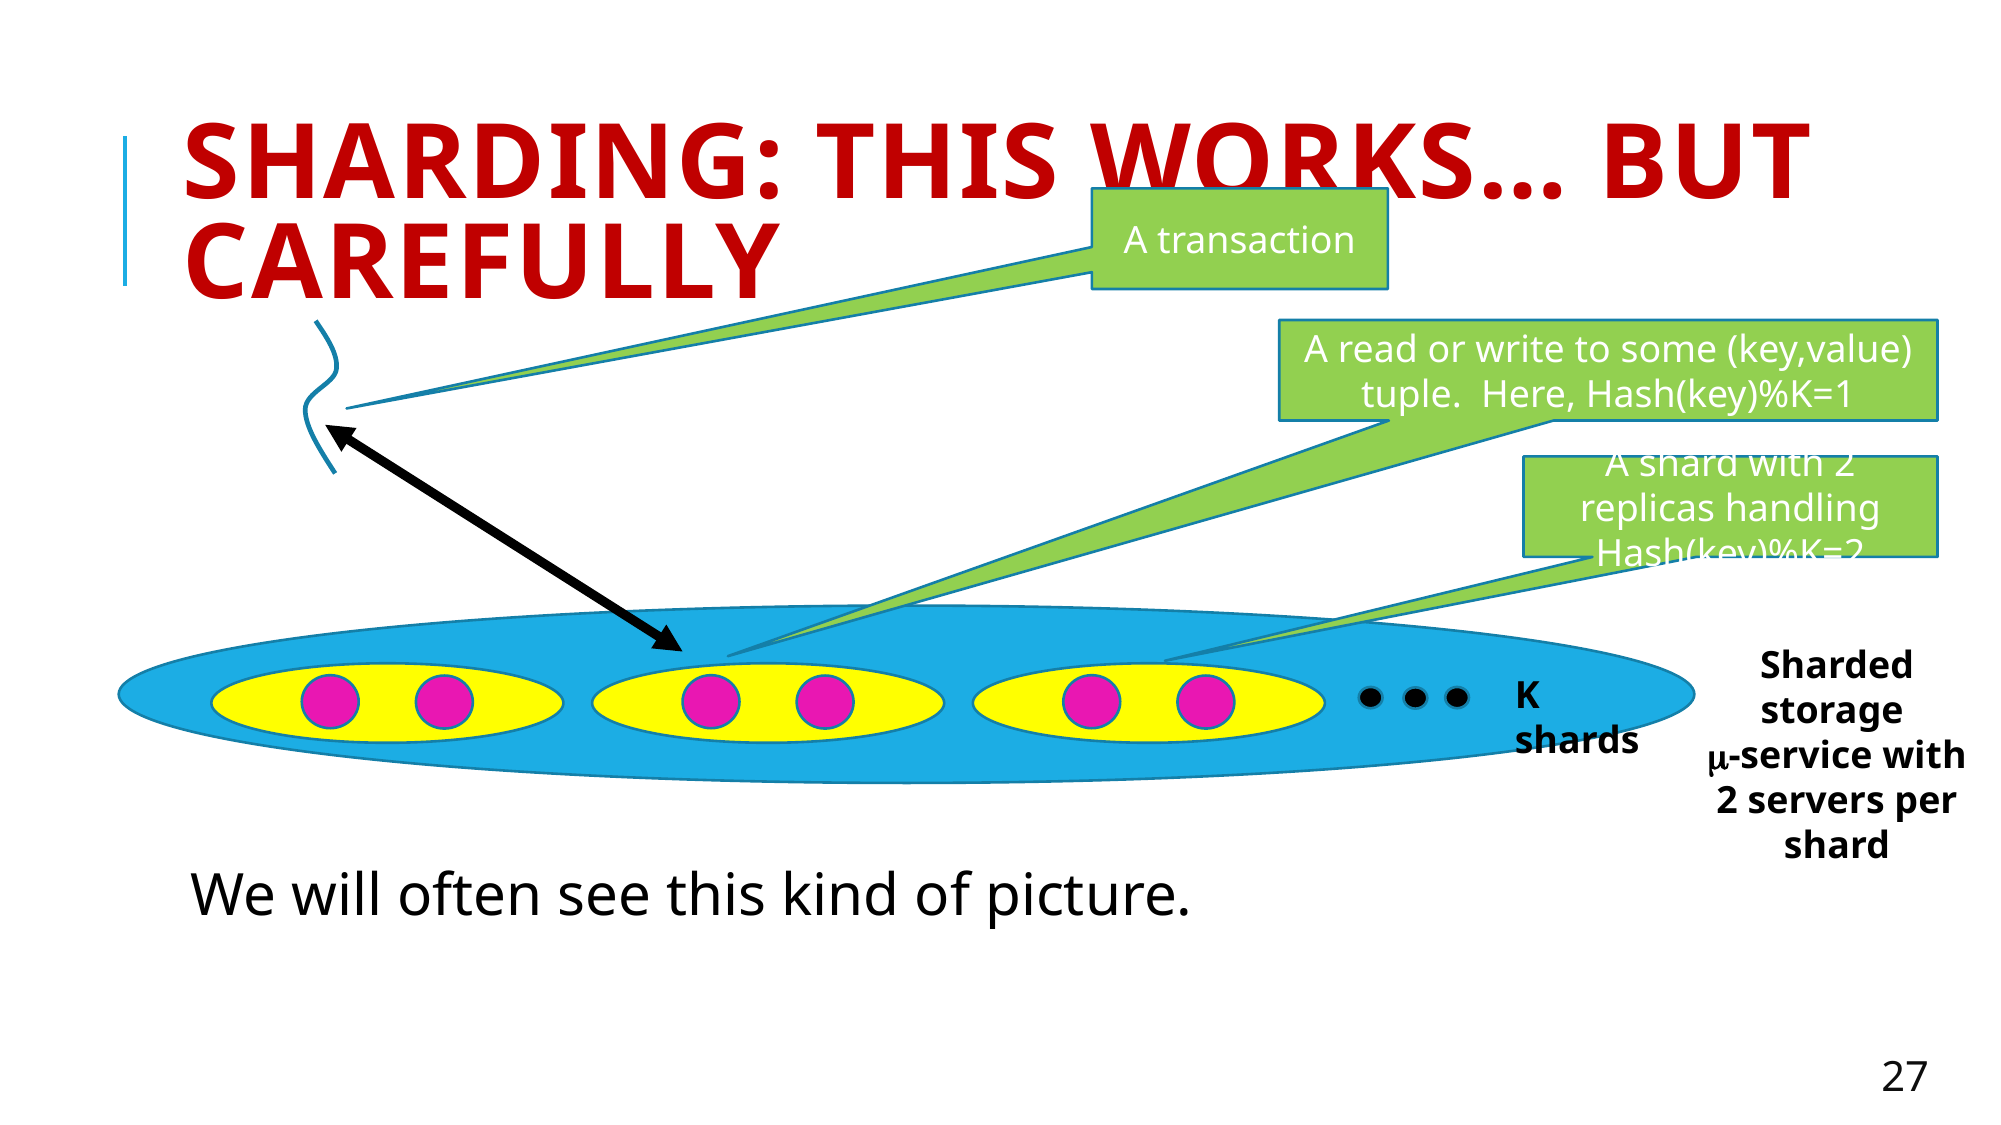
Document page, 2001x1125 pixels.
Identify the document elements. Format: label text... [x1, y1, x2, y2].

text_box A transaction [345, 187, 1390, 410]
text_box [324, 424, 683, 652]
text_box [1443, 685, 1471, 710]
slide_number 27 [1866, 1050, 1982, 1107]
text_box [211, 662, 564, 744]
text_box [303, 320, 338, 449]
text_box Sharded storage -service with 2 servers per shard [1686, 633, 1988, 874]
text_box A shard with 2 replicas handling Hash(key)%K=2 [1170, 455, 1939, 658]
text_box K shards [1499, 663, 1678, 768]
text_box [298, 604, 1649, 785]
text_box A read or write to some (key,value) tuple. Here, Hash(key)%K=1 [726, 318, 1939, 658]
title Sharding: This works… but carefully [168, 96, 1938, 342]
text_box [1357, 685, 1384, 710]
list We will often see this kind of picture. [168, 857, 1938, 1035]
text_box [1678, 674, 1686, 714]
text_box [972, 662, 1326, 744]
text_box [1402, 686, 1429, 710]
text_box [117, 633, 322, 736]
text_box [591, 662, 945, 744]
